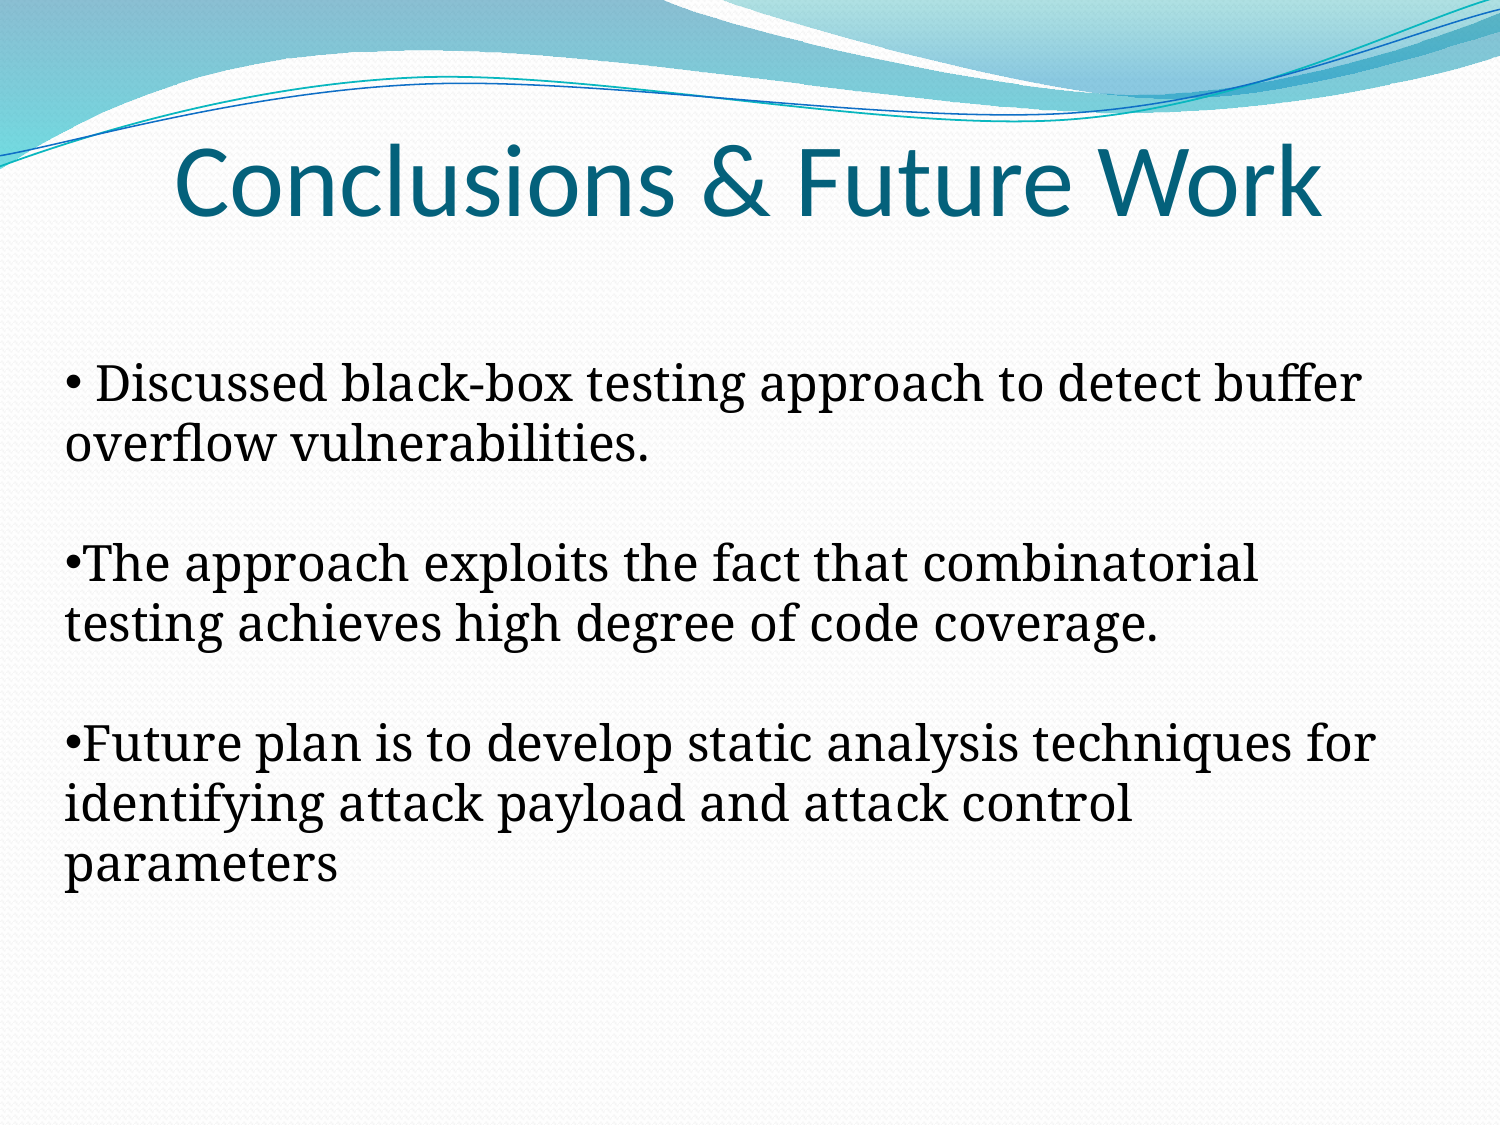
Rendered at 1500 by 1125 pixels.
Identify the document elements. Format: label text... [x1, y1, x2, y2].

text_box Discussed black-box testing approach to detect buffer overflow vulnerabilities. The approach exploits the fact that combinatorial testing achieves high degree of code coverage. Future plan is to develop static analysis techniques for identifying attack payload and attack control parameters [49, 344, 1413, 1125]
title Conclusions & Future Work [75, 50, 1425, 238]
